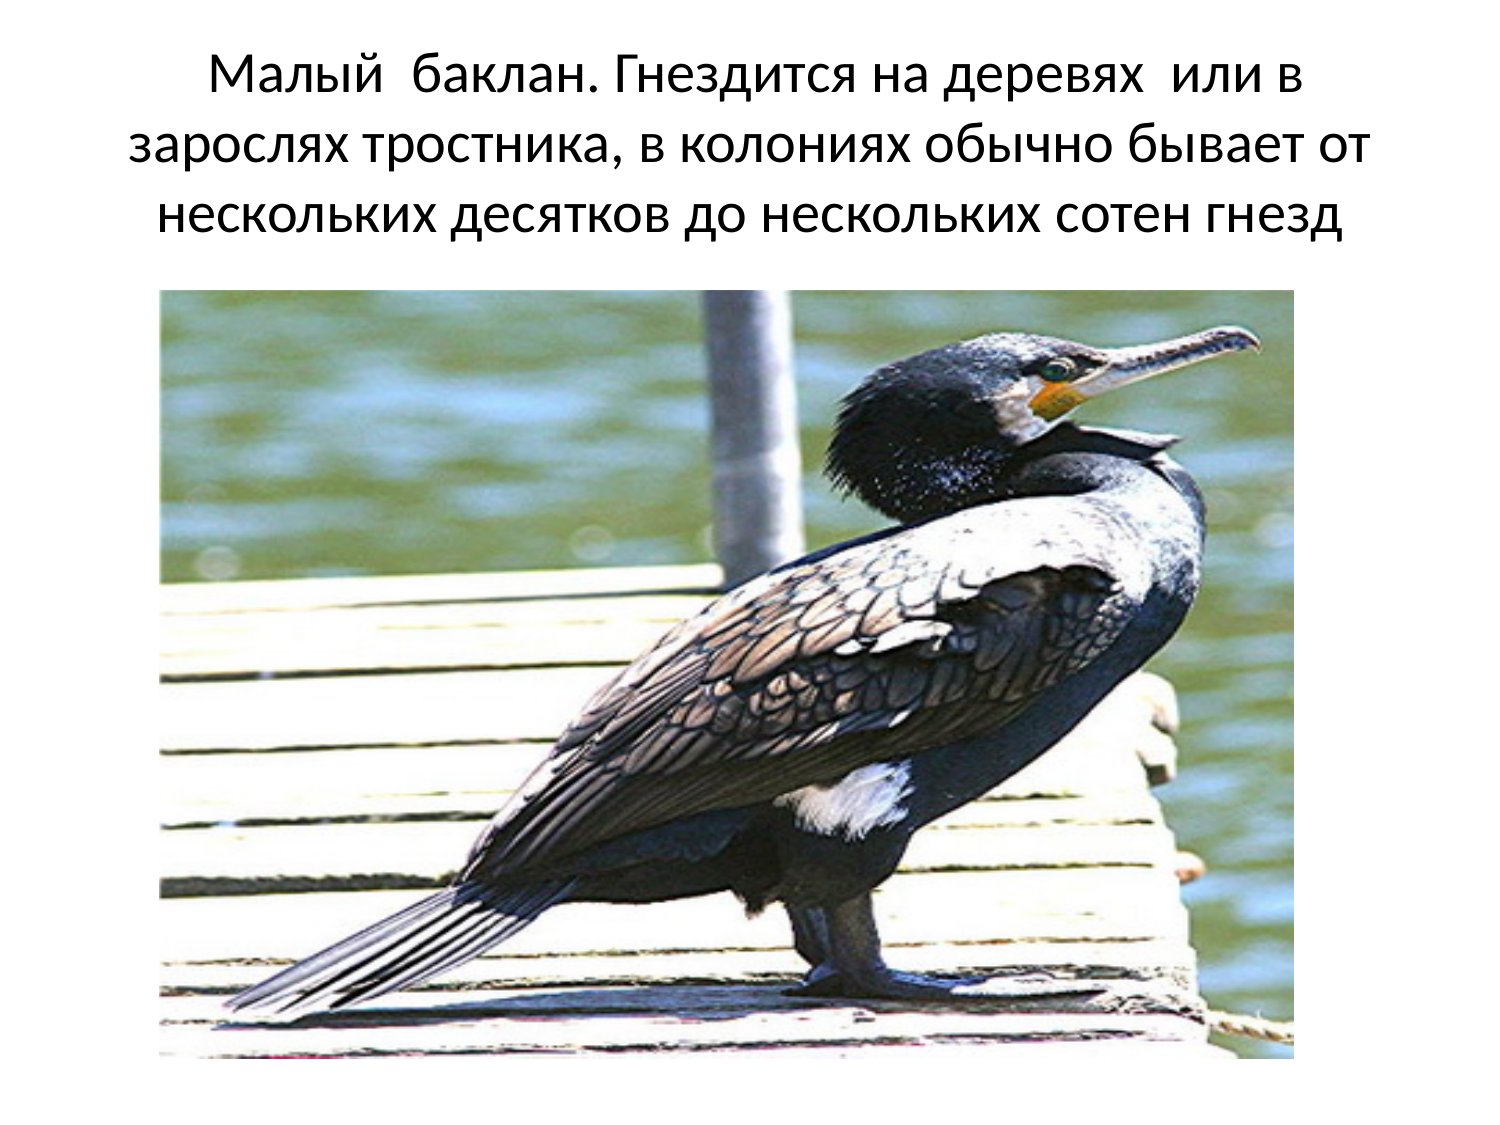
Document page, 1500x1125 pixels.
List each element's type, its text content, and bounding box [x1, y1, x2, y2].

title Малый баклан. Гнездится на деревях или в зарослях тростника, в колониях обычно бывает от нескольких десятков до нескольких сотен гнезд [75, 45, 1425, 233]
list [159, 290, 1294, 1059]
